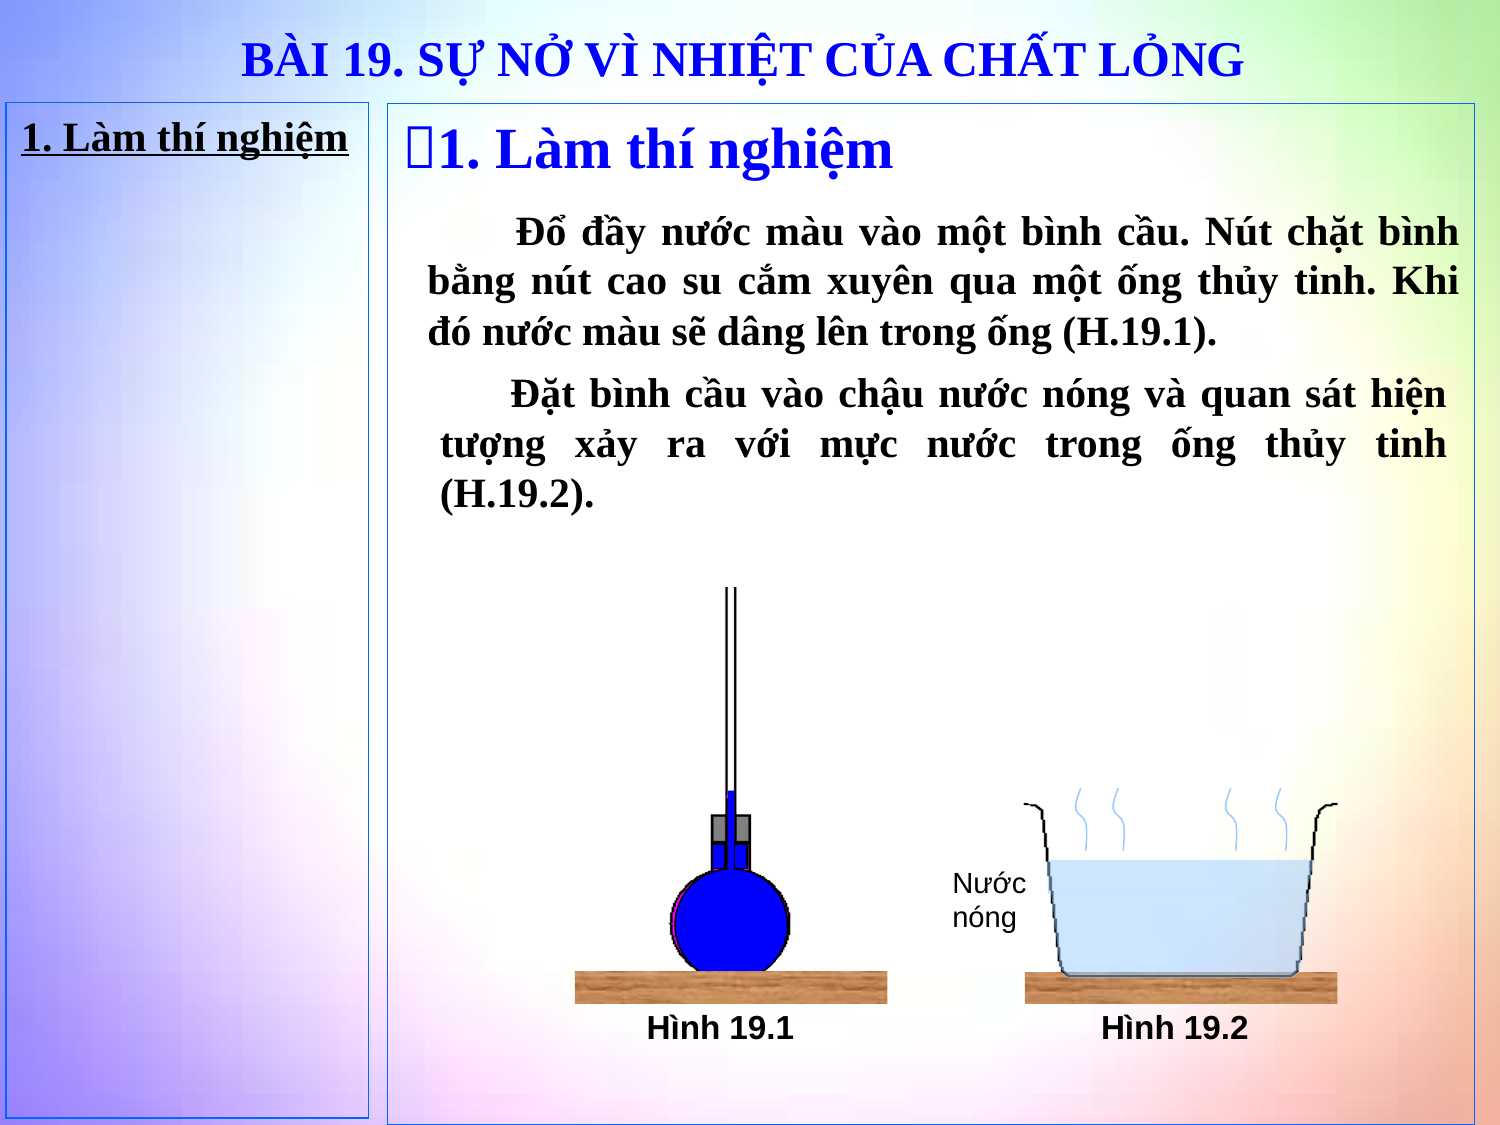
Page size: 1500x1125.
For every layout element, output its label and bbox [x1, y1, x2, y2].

picture [0, 0, 1500, 1125]
text_box [674, 790, 788, 982]
text_box [1012, 774, 1351, 988]
